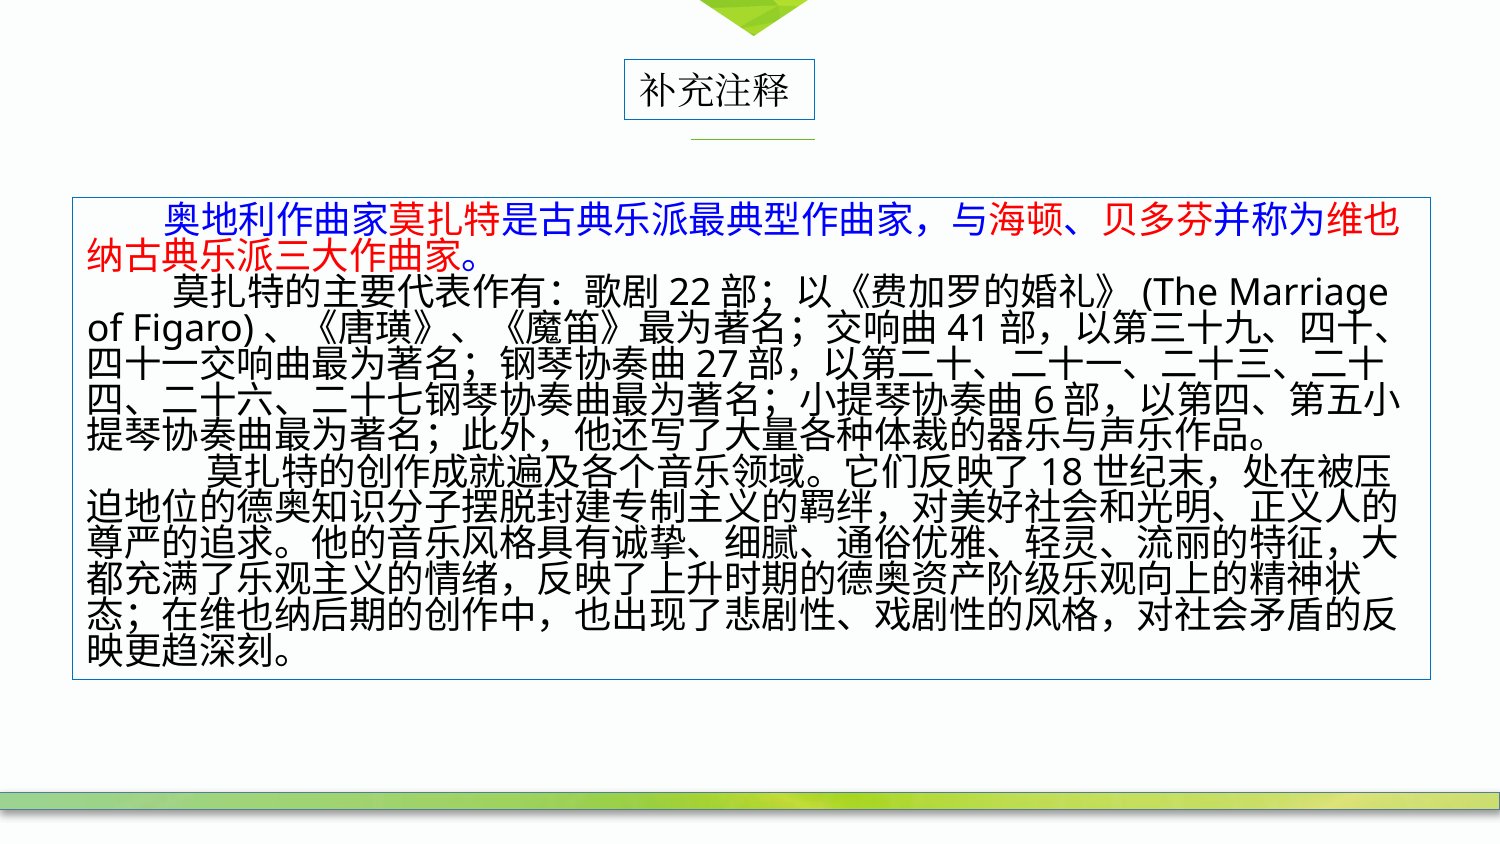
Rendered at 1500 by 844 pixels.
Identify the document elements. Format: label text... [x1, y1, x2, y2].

text_box [697, 0, 810, 38]
picture [0, 792, 1500, 810]
text_box 奥地利作曲家莫扎特是古典乐派最典型作曲家，与海顿、贝多芬并称为维也纳古典乐派三大作曲家。 莫扎特的主要代表作有：歌剧22部；以《费加罗的婚礼》(The Marriage of Figaro)、《唐璜》、《魔笛》最为著名；交响曲41部，以第三十九、四十、四十一交响曲最为著名；钢琴协奏曲27部，以第二十、二十一、二十三、二十四、二十六、二十七钢琴协奏曲最为著名；小提琴协奏曲6部，以第四、第五小提琴协奏曲最为著名；此外，他还写了大量各种体裁的器乐与声乐作品。 莫扎特的创作成就遍及各个音乐领域。它们反映了18世纪末，处在被压迫地位的德奥知识分子摆脱封建专制主义的羁绊，对美好社会和光明、正义人的尊严的追求。他的音乐风格具有诚挚、细腻、通俗优雅、轻灵、流丽的特征，大都充满了乐观主义的情绪，反映了上升时期的德奥资产阶级乐观向上的精神状态；在维也纳后期的创作中，也出现了悲剧性、戏剧性的风格，对社会矛盾的反映更趋深刻。 [72, 197, 1431, 680]
text_box 补充注释 [624, 59, 815, 120]
